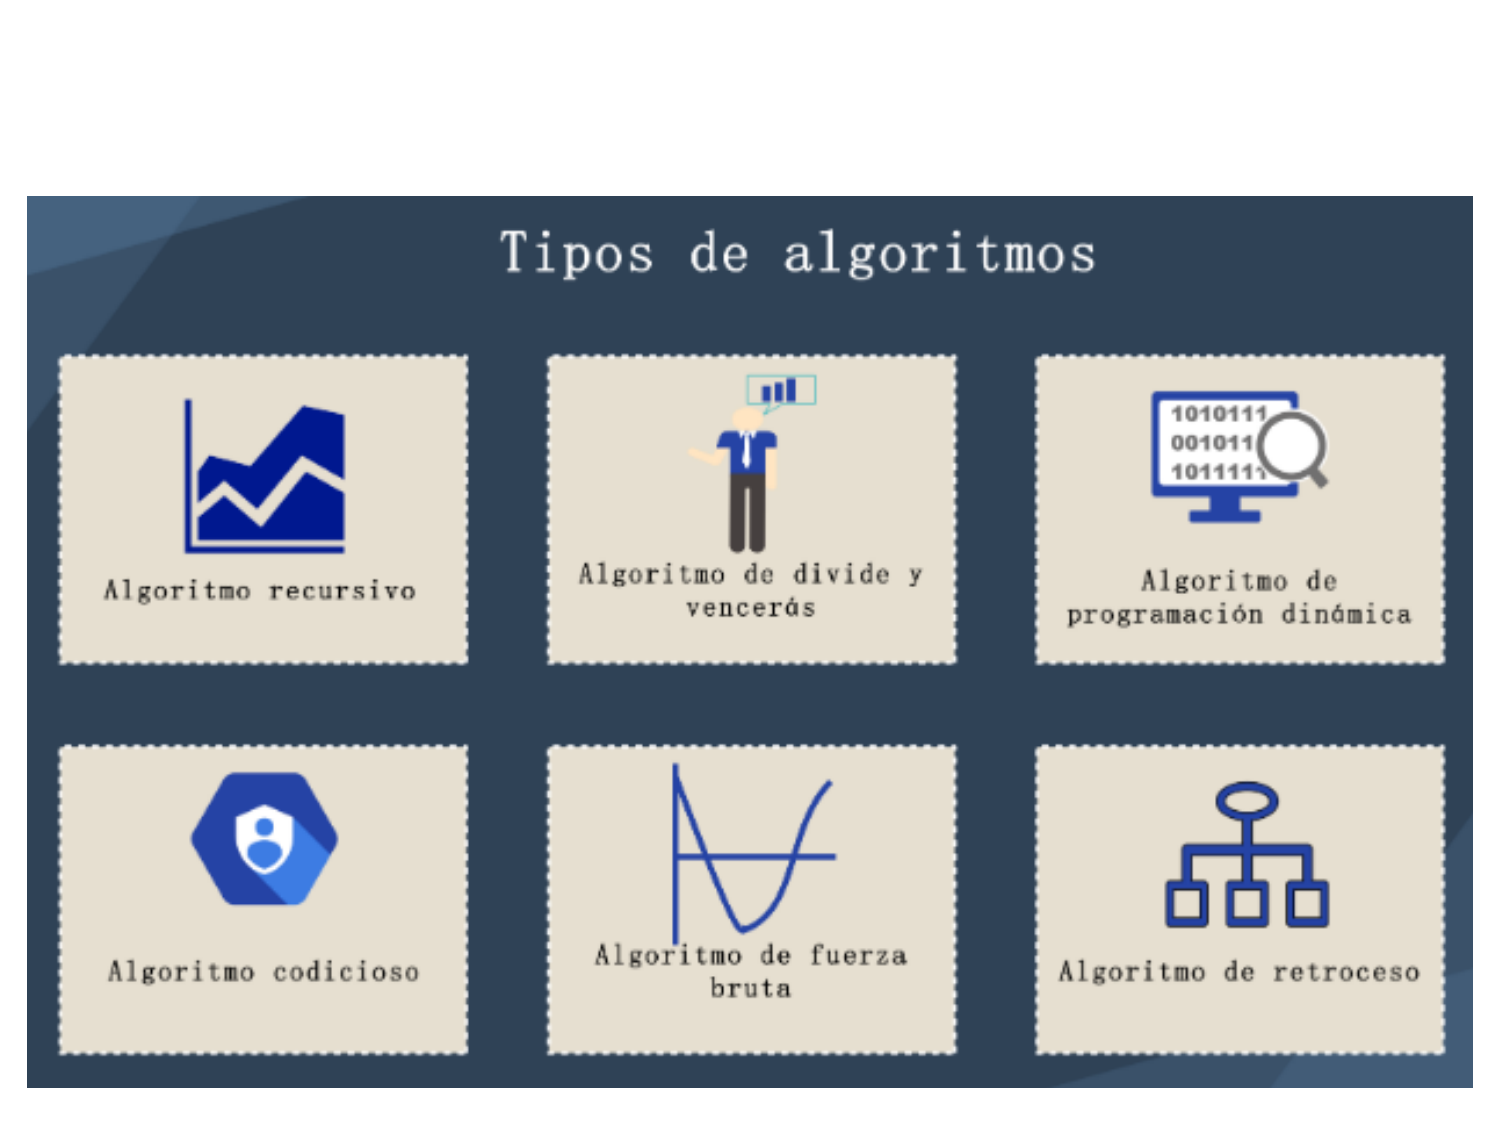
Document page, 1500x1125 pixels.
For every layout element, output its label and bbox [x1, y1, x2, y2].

picture [26, 196, 1474, 1088]
